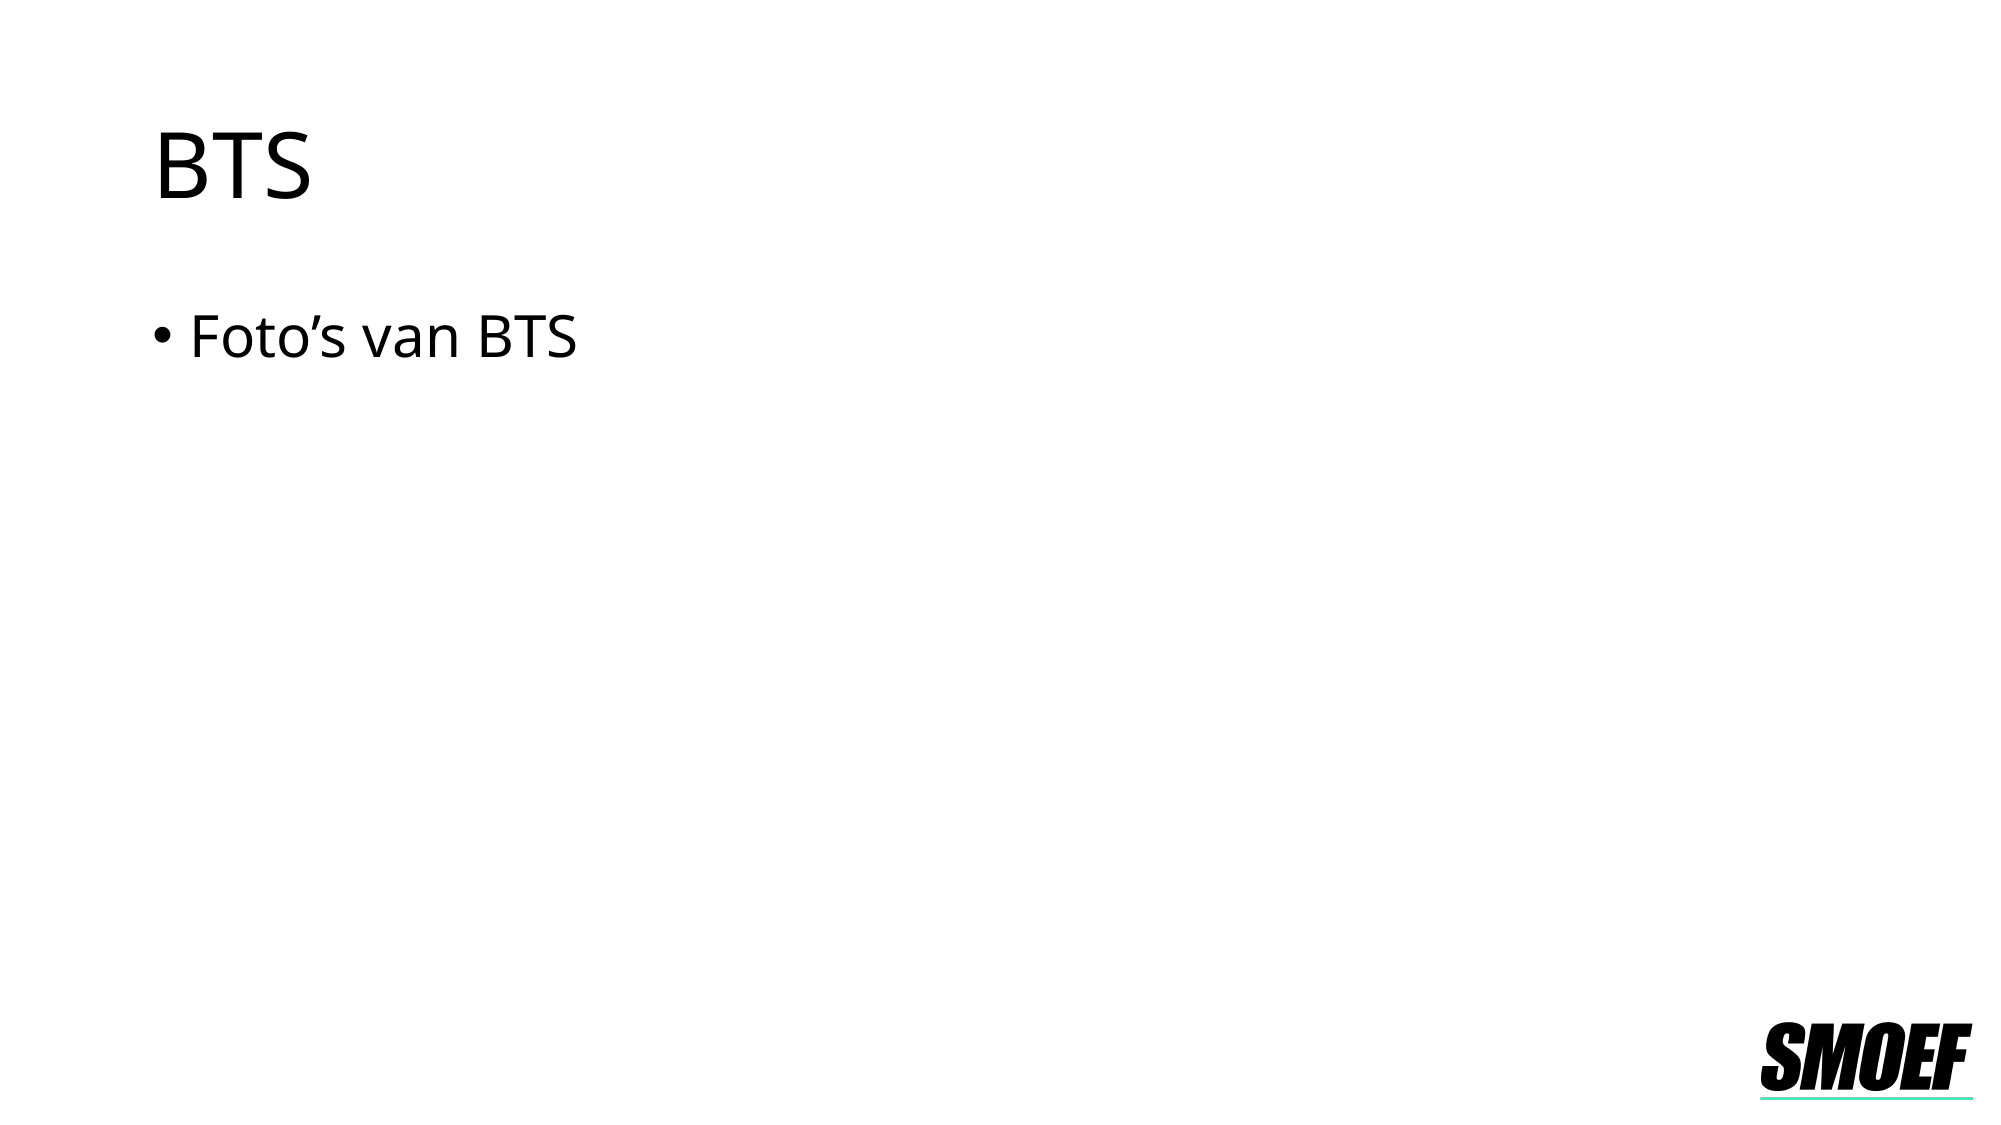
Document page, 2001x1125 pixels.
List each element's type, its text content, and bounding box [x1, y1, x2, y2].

list Foto’s van BTS [137, 299, 1863, 1014]
picture [1749, 1016, 1984, 1105]
title BTS [137, 59, 1863, 278]
